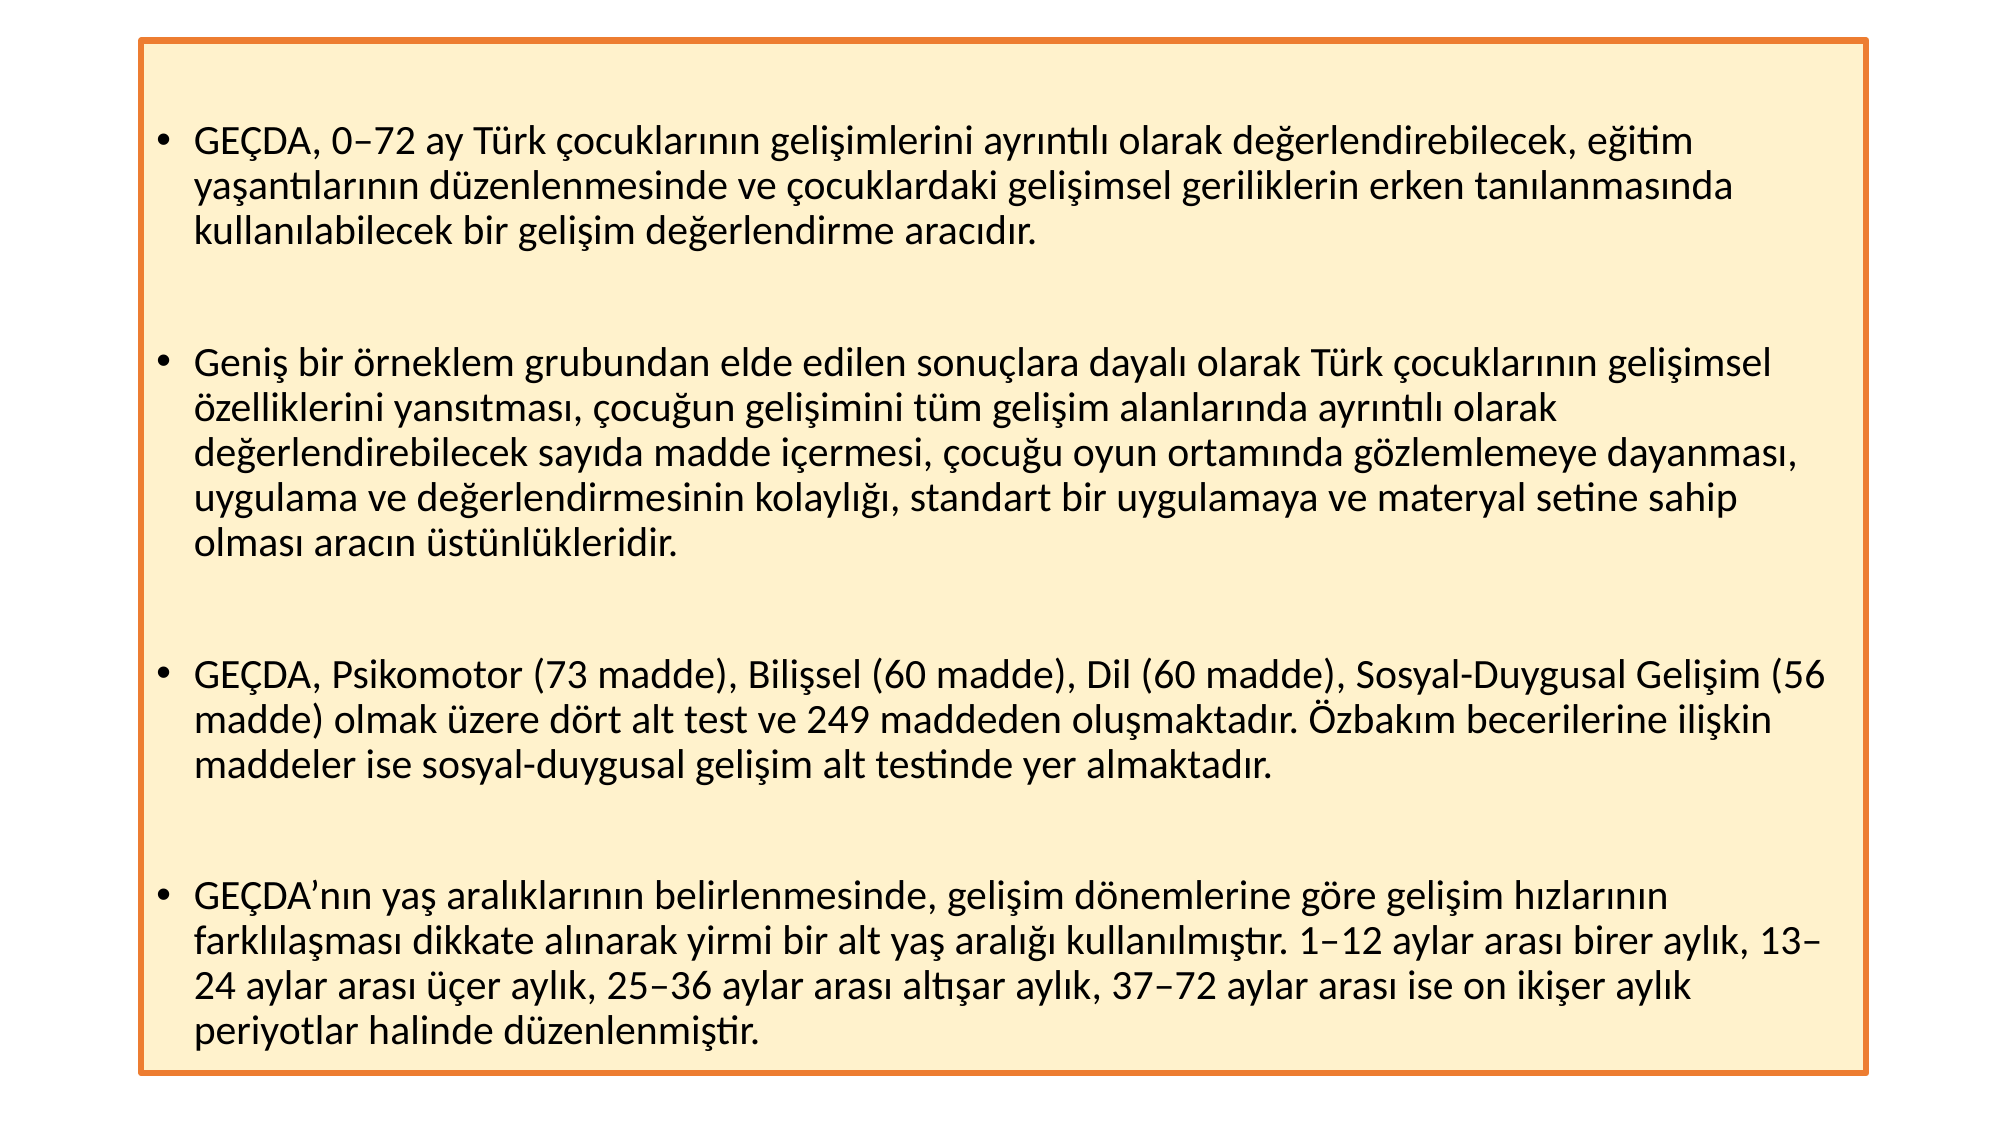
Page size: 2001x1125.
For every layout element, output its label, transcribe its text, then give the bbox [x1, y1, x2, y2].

list GEÇDA, 0–72 ay Türk çocuklarının gelişimlerini ayrıntılı olarak değerlendirebilecek, eğitim yaşantılarının düzenlenmesinde ve çocuklardaki gelişimsel geriliklerin erken tanılanmasında kullanılabilecek bir gelişim değerlendirme aracıdır. Geniş bir örneklem grubundan elde edilen sonuçlara dayalı olarak Türk çocuklarının gelişimsel özelliklerini yansıtması, çocuğun gelişimini tüm gelişim alanlarında ayrıntılı olarak değerlendirebilecek sayıda madde içermesi, çocuğu oyun ortamında gözlemlemeye dayanması, uygulama ve değerlendirmesinin kolaylığı, standart bir uygulamaya ve materyal setine sahip olması aracın üstünlükleridir. GEÇDA, Psikomotor (73 madde), Bilişsel (60 madde), Dil (60 madde), Sosyal-Duygusal Gelişim (56 madde) olmak üzere dört alt test ve 249 maddeden oluşmaktadır. Özbakım becerilerine ilişkin maddeler ise sosyal-duygusal gelişim alt testinde yer almaktadır. GEÇDA’nın yaş aralıklarının belirlenmesinde, gelişim dönemlerine göre gelişim hızlarının farklılaşması dikkate alınarak yirmi bir alt yaş aralığı kullanılmıştır. 1–12 aylar arası birer aylık, 13–24 aylar arası üçer aylık, 25–36 aylar arası altışar aylık, 37–72 aylar arası ise on ikişer aylık periyotlar halinde düzenlenmiştir. [141, 40, 1867, 1074]
